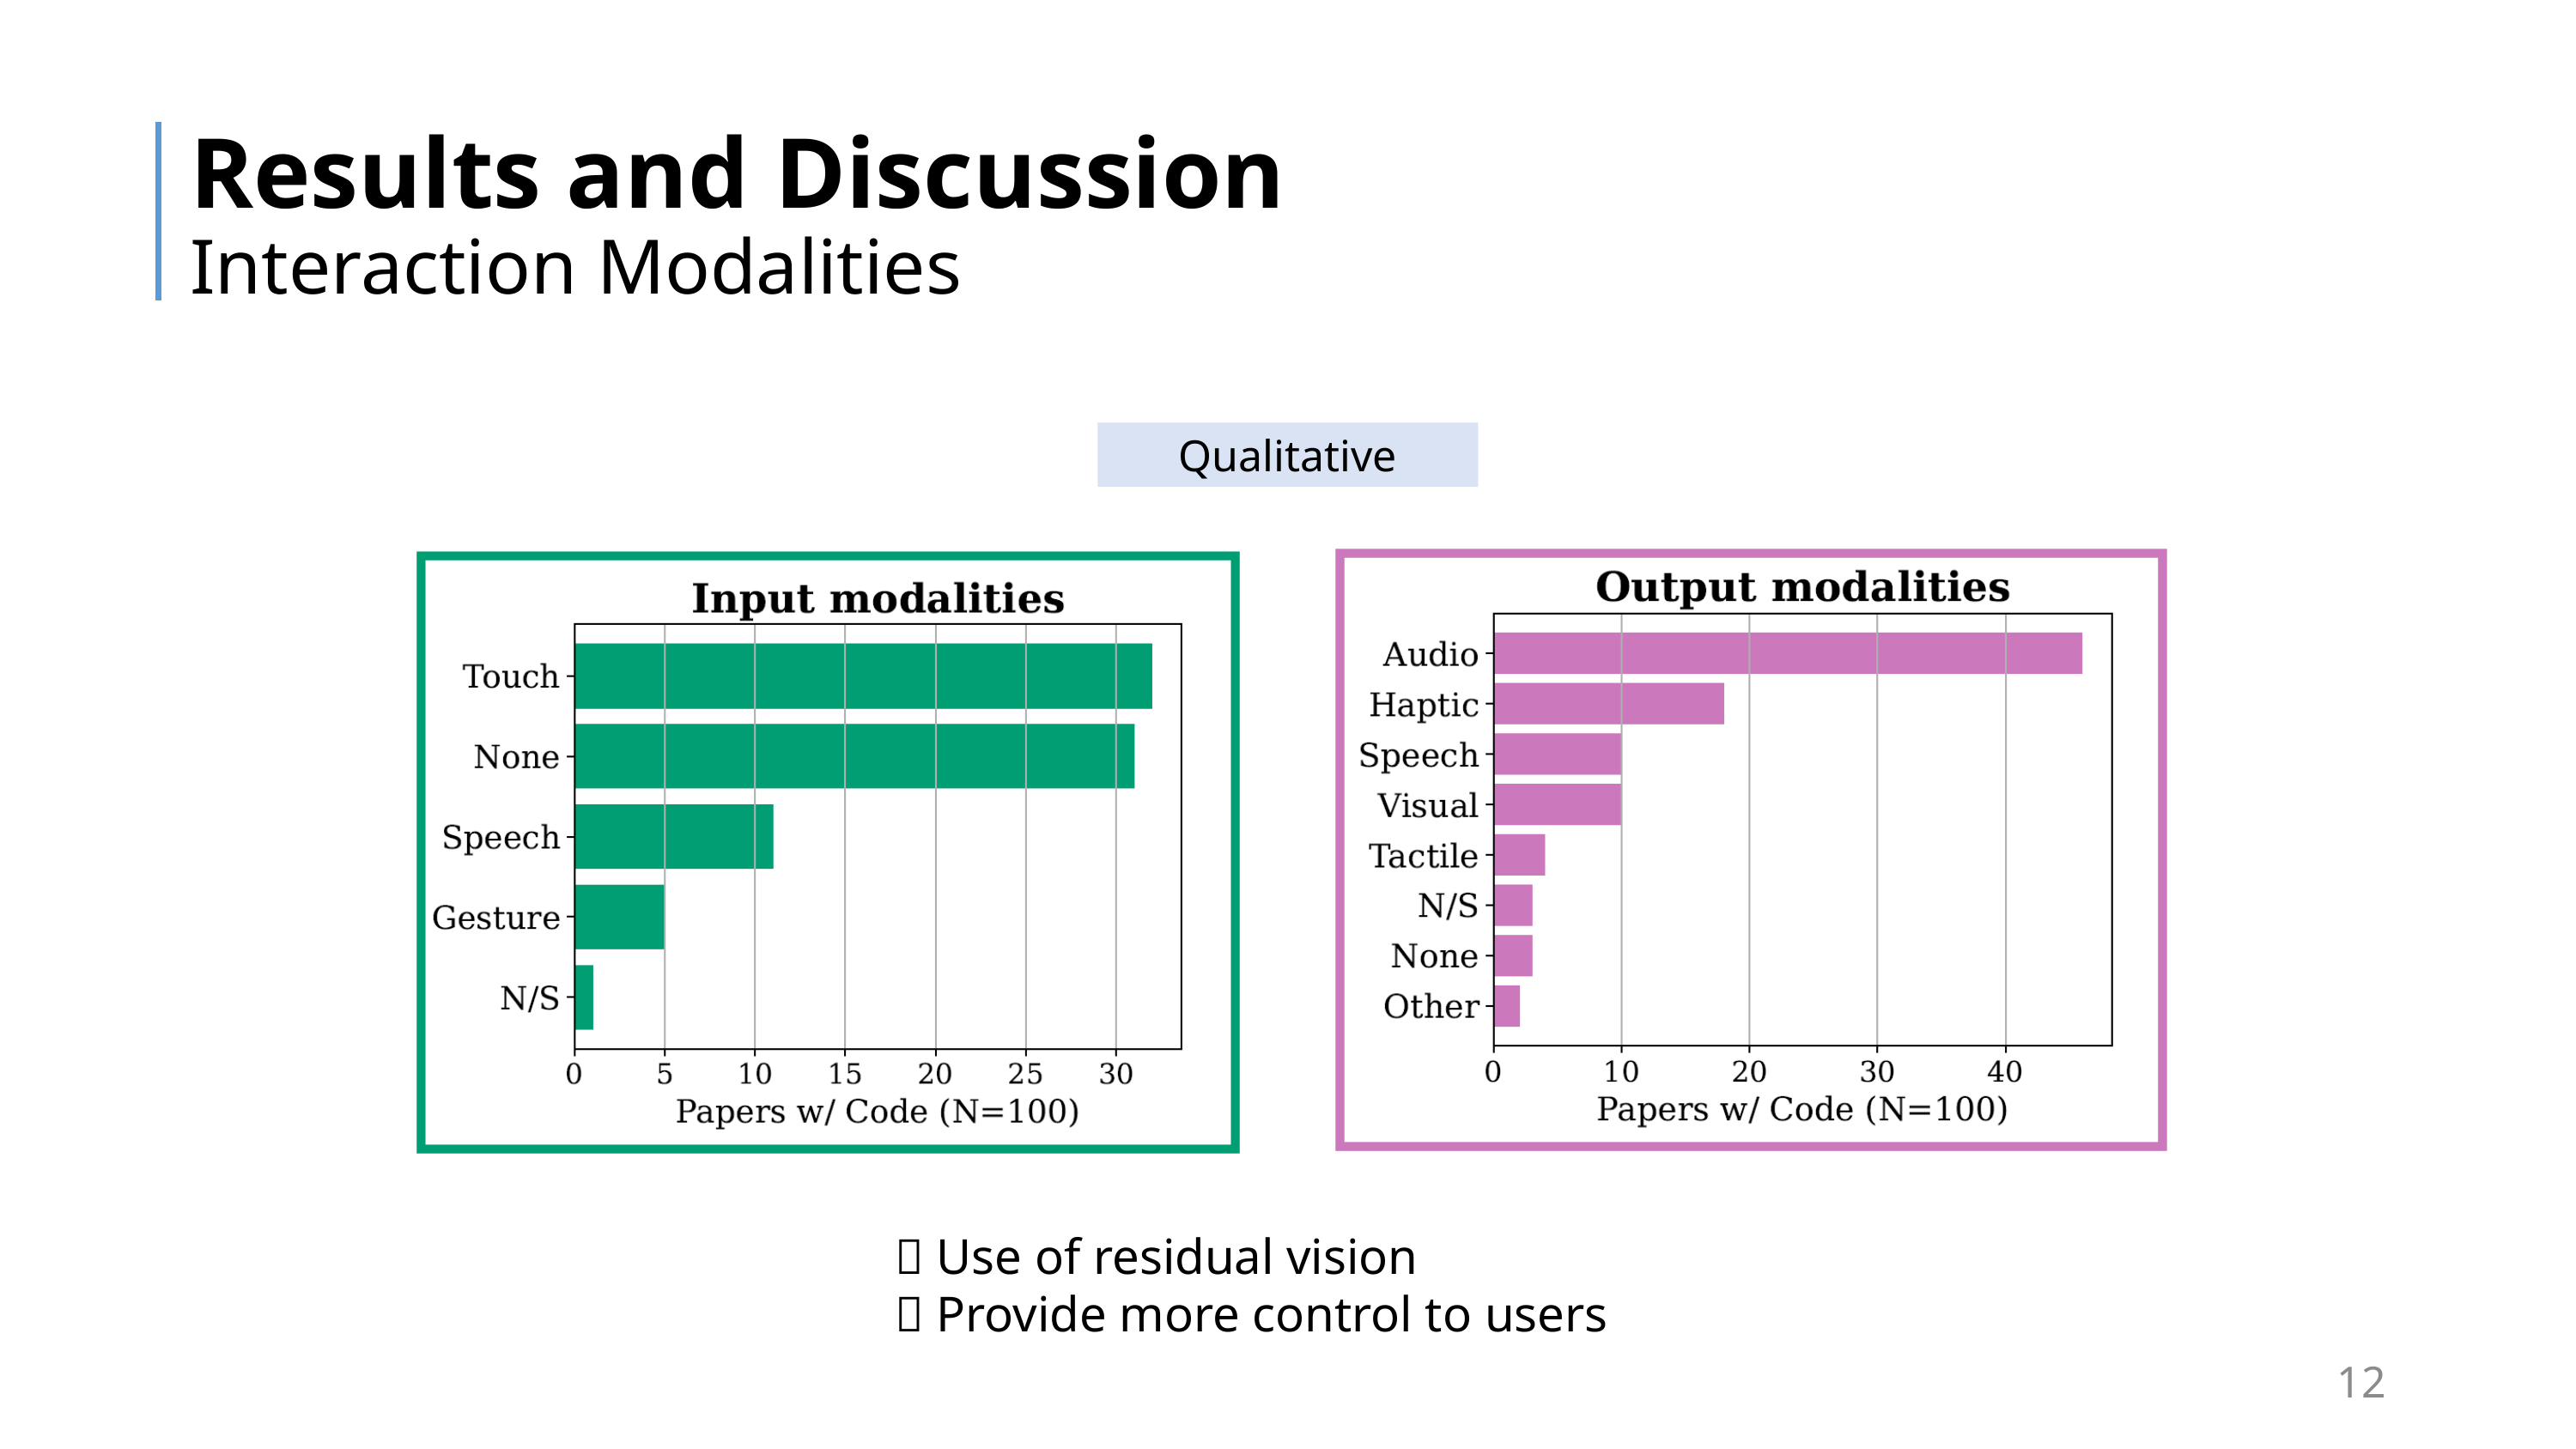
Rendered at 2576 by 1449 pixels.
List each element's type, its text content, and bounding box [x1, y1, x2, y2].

picture [409, 537, 1246, 1161]
slide_number 12 [1819, 1343, 2399, 1420]
title Results and Discussion Interaction Modalities [177, 76, 2399, 357]
text_box Qualitative [1097, 422, 1479, 488]
text_box  Use of residual vision  Provide more control to users [882, 1219, 1694, 1349]
picture [1330, 543, 2172, 1154]
